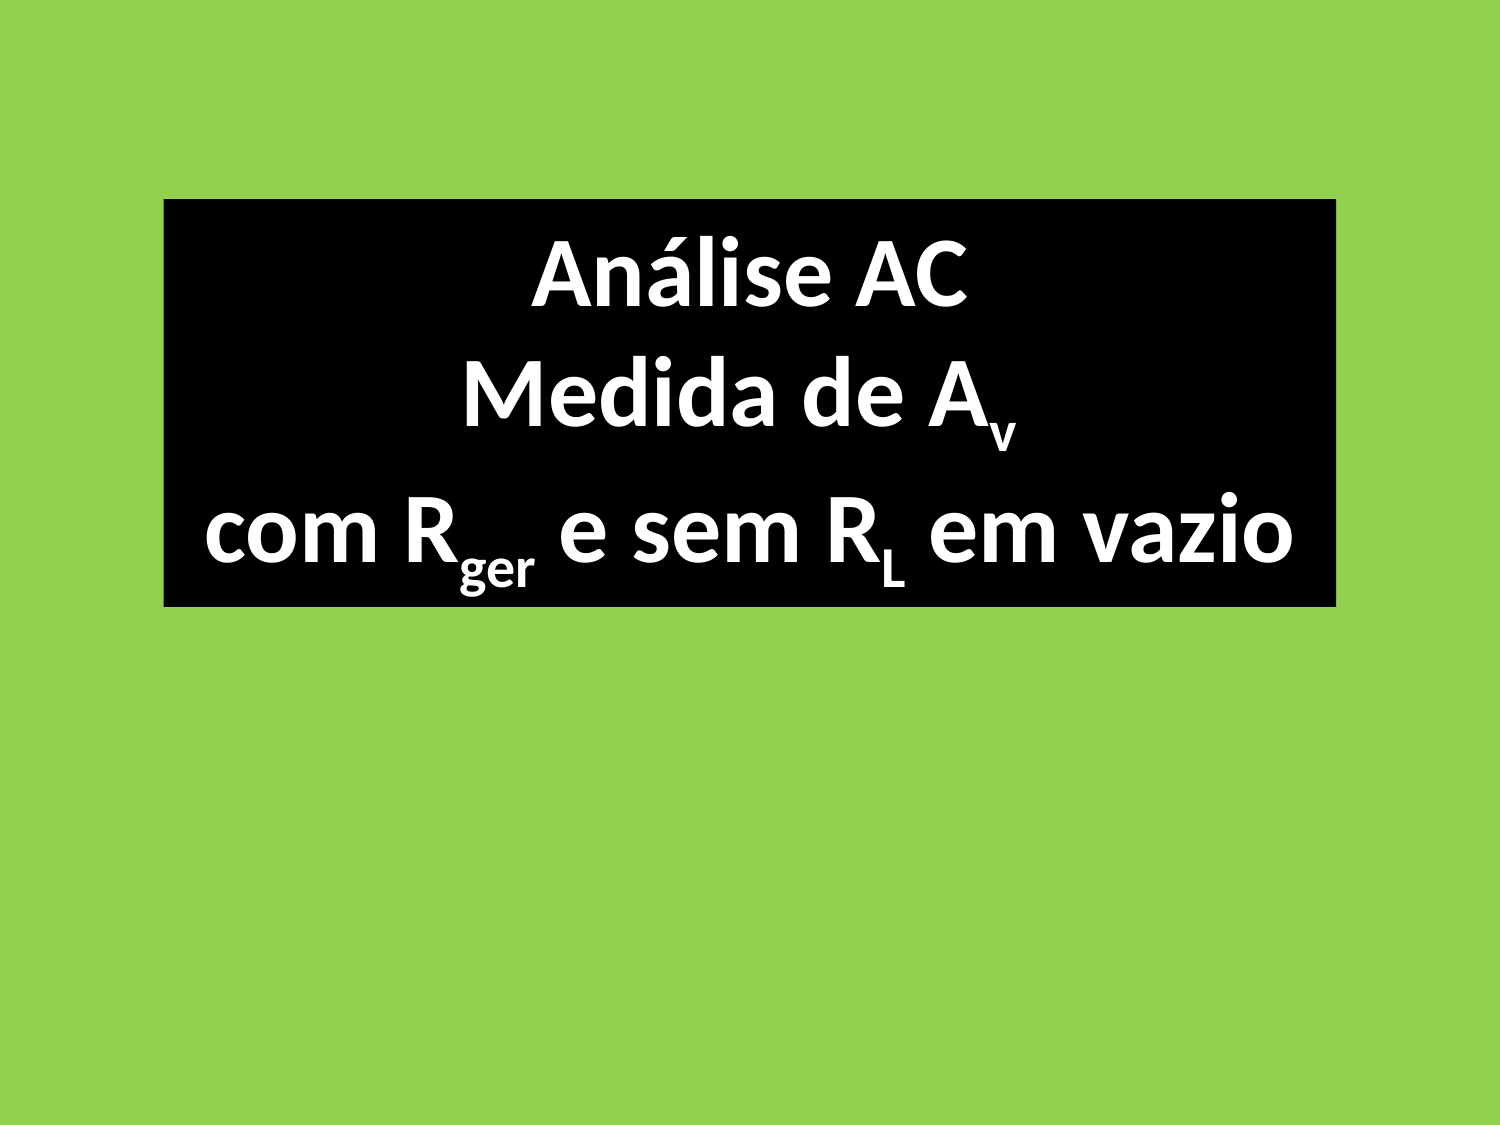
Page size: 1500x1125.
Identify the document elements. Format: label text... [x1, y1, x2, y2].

text_box Análise AC Medida de Av com Rger e sem RL em vazio [163, 199, 1337, 607]
